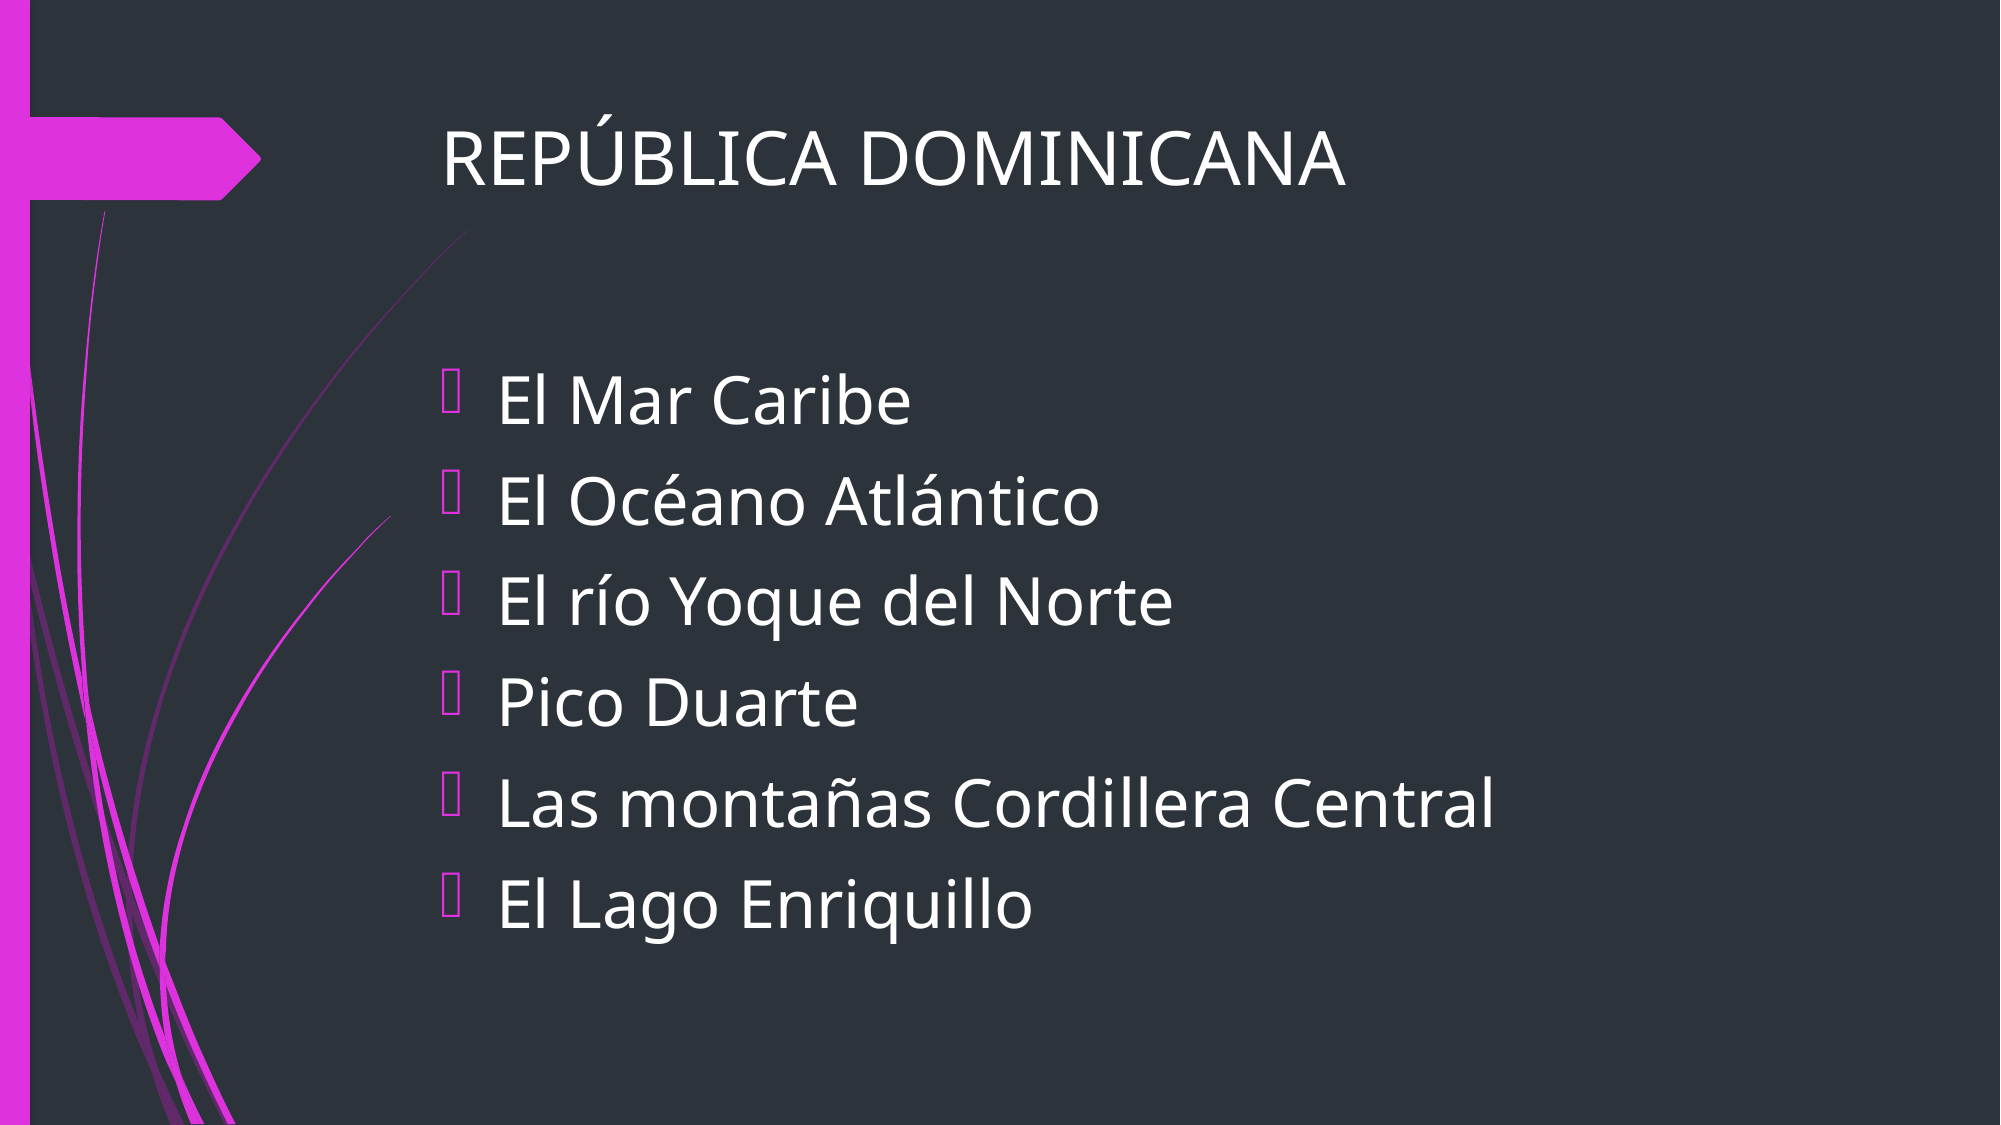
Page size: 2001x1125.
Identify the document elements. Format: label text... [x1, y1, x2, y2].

list El Mar Caribe El Océano Atlántico El río Yoque del Norte Pico Duarte Las montañas Cordillera Central El Lago Enriquillo [424, 350, 1888, 970]
title REPÚBLICA DOMINICANA [425, 102, 1888, 313]
